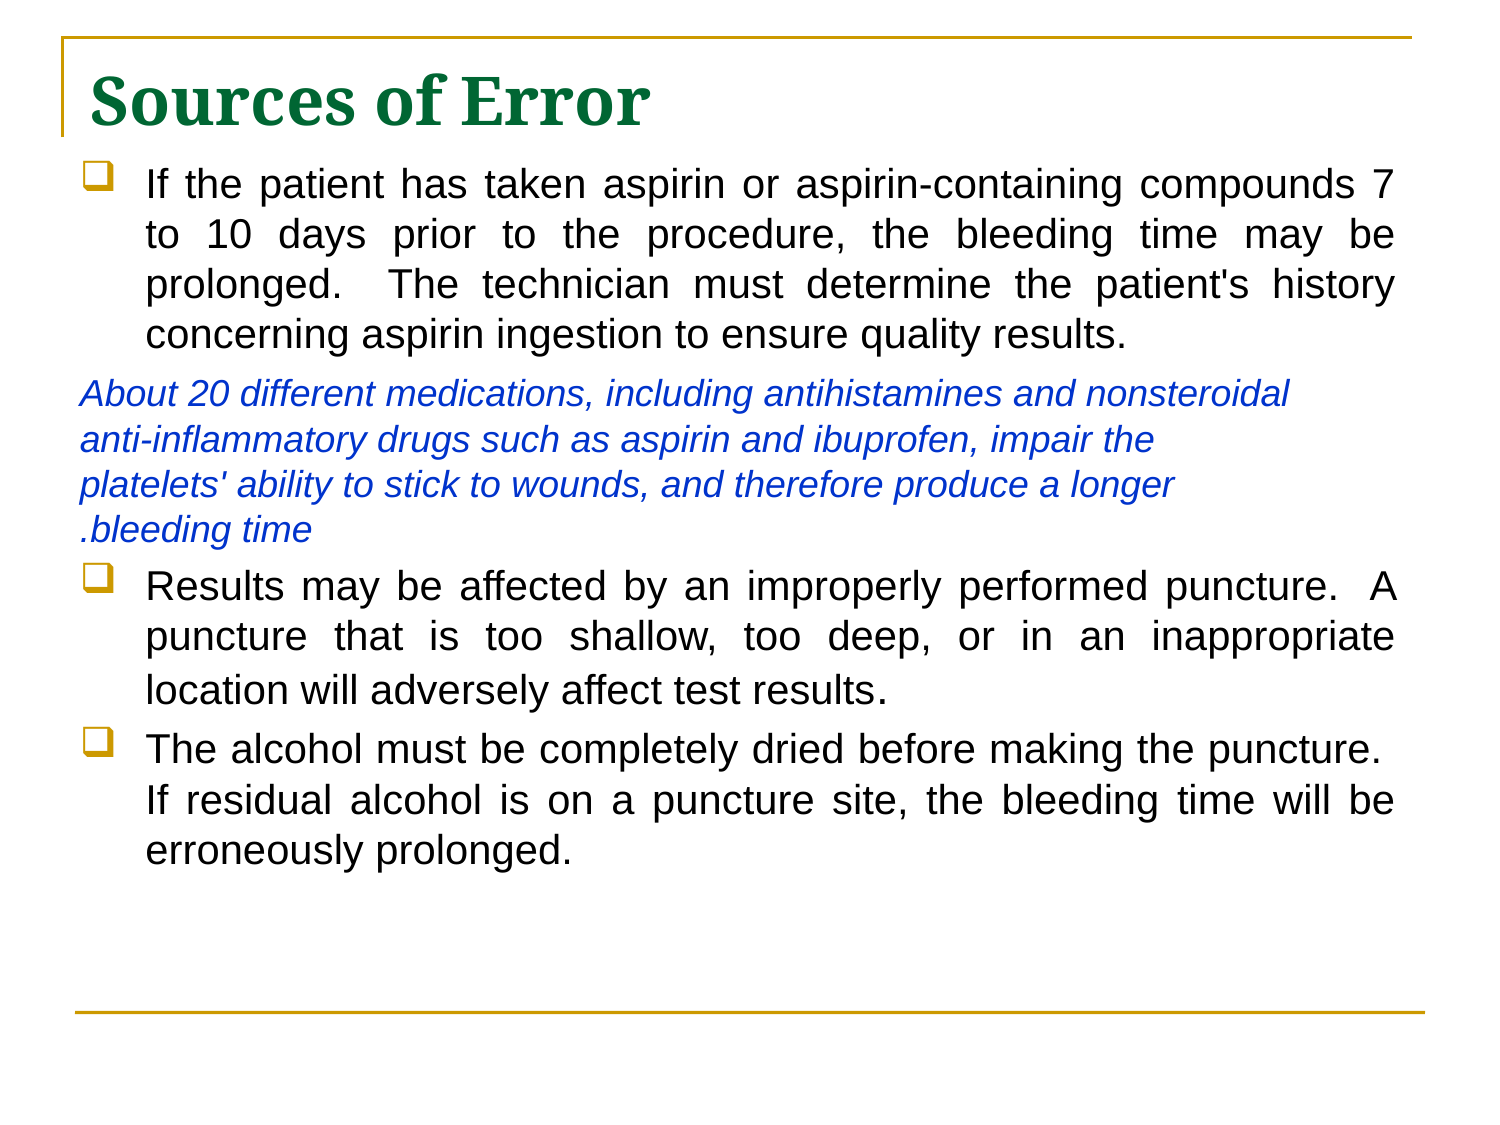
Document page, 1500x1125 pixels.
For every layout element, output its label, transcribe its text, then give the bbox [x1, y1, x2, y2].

title Sources of Error [75, 45, 1425, 153]
list If the patient has taken aspirin or aspirin-containing compounds 7 to 10 days prior to the procedure, the bleeding time may be prolonged. The technician must determine the patient's history concerning aspirin ingestion to ensure quality results. About 20 different medications, including antihistamines and nonsteroidal anti-inflammatory drugs such as aspirin and ibuprofen, impair the platelets' ability to stick to wounds, and therefore produce a longer bleeding time. Results may be affected by an improperly performed puncture. A puncture that is too shallow, too deep, or in an inappropriate location will adversely affect test results. The alcohol must be completely dried before making the puncture. If residual alcohol is on a puncture site, the bleeding time will be erroneously prolonged. [64, 148, 1412, 1000]
